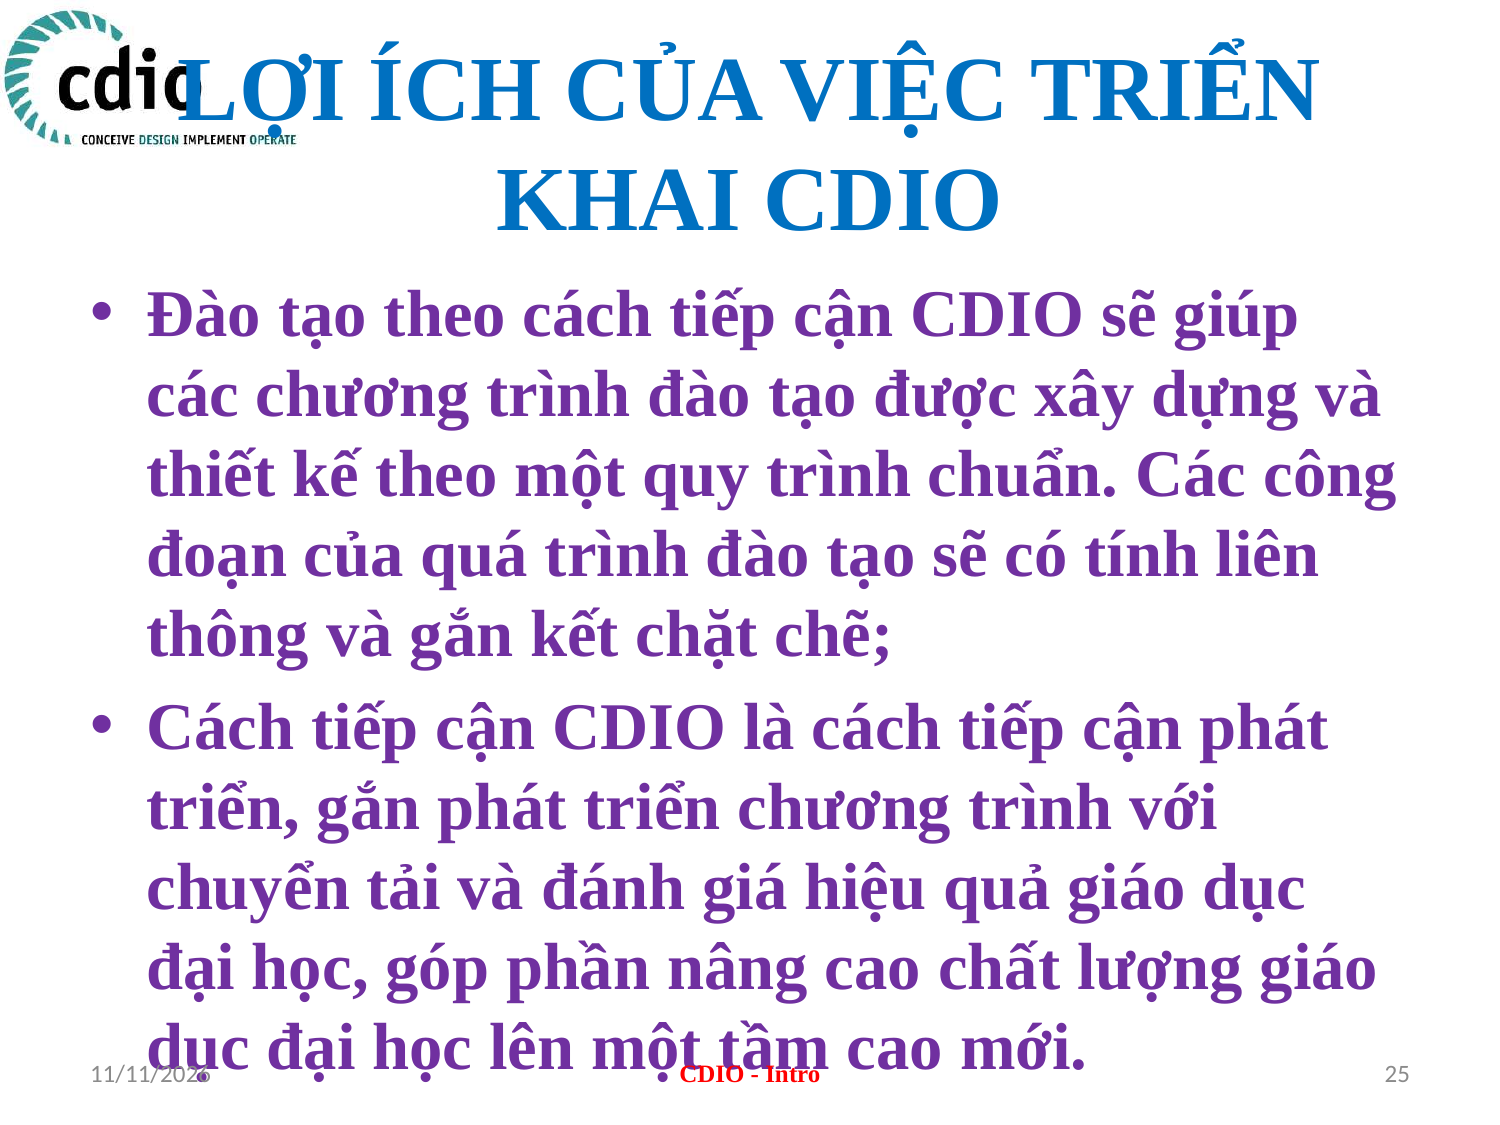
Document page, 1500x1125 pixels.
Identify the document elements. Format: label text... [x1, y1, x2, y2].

slide_number 25 [1074, 1042, 1425, 1103]
picture [0, 0, 300, 150]
footer CDIO - Intro [512, 1042, 988, 1103]
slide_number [75, 1042, 425, 1103]
title LỢI ÍCH CỦA VIỆC TRIỂN KHAI CDIO [74, 44, 1426, 233]
list Đào tạo theo cách tiếp cận CDIO sẽ giúp các chương trình đào tạo được xây dựng và thiết kế theo một quy trình chuẩn. Các công đoạn của quá trình đào tạo sẽ có tính liên thông và gắn kết chặt chẽ; Cách tiếp cận CDIO là cách tiếp cận phát triển, gắn phát triển chương trình với chuyển tải và đánh giá hiệu quả giáo dục đại học, góp phần nâng cao chất lượng giáo dục đại học lên một tầm cao mới. [74, 262, 1426, 1006]
